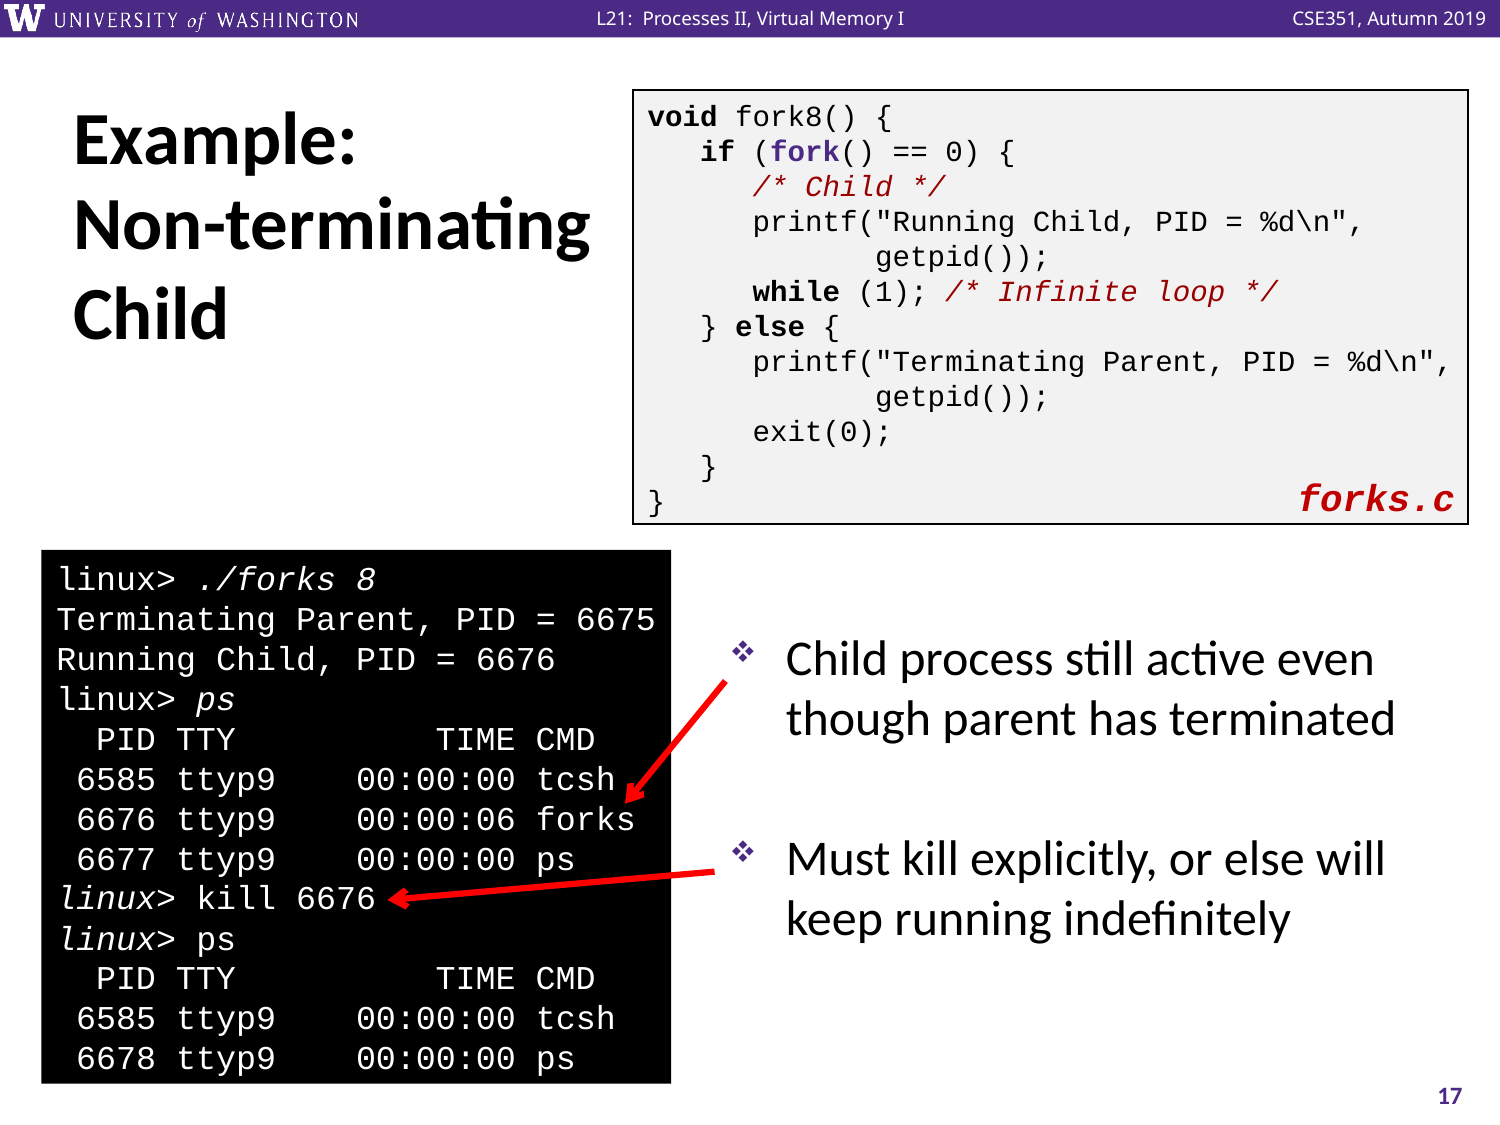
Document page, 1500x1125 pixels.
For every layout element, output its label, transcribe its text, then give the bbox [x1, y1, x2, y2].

picture [4, 4, 358, 32]
list Child process still active even though parent has terminated Must kill explicitly, or else will keep running indefinitely [714, 617, 1426, 1063]
text_box forks.c [1283, 470, 1471, 528]
text_box Non-terminating Child [58, 166, 659, 362]
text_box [387, 871, 715, 901]
text_box linux> ./forks 8 Terminating Parent, PID = 6675 Running Child, PID = 6676 linux> ps PID TTY TIME CMD 6585 ttyp9 00:00:00 tcsh 6676 ttyp9 00:00:06 forks 6677 ttyp9 00:00:00 ps linux> kill 6676 linux> ps PID TTY TIME CMD 6585 ttyp9 00:00:00 tcsh 6678 ttyp9 00:00:00 ps [41, 549, 672, 1084]
title Example: [58, 71, 659, 166]
text_box void fork8() { if (fork() == 0) { /* Child */ printf("Running Child, PID = %d\n", getpid()); while (1); /* Infinite loop */ } else { printf("Terminating Parent, PID = %d\n", getpid()); exit(0); } } [632, 89, 1468, 525]
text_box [624, 680, 726, 805]
slide_number 17 [1400, 1065, 1500, 1125]
